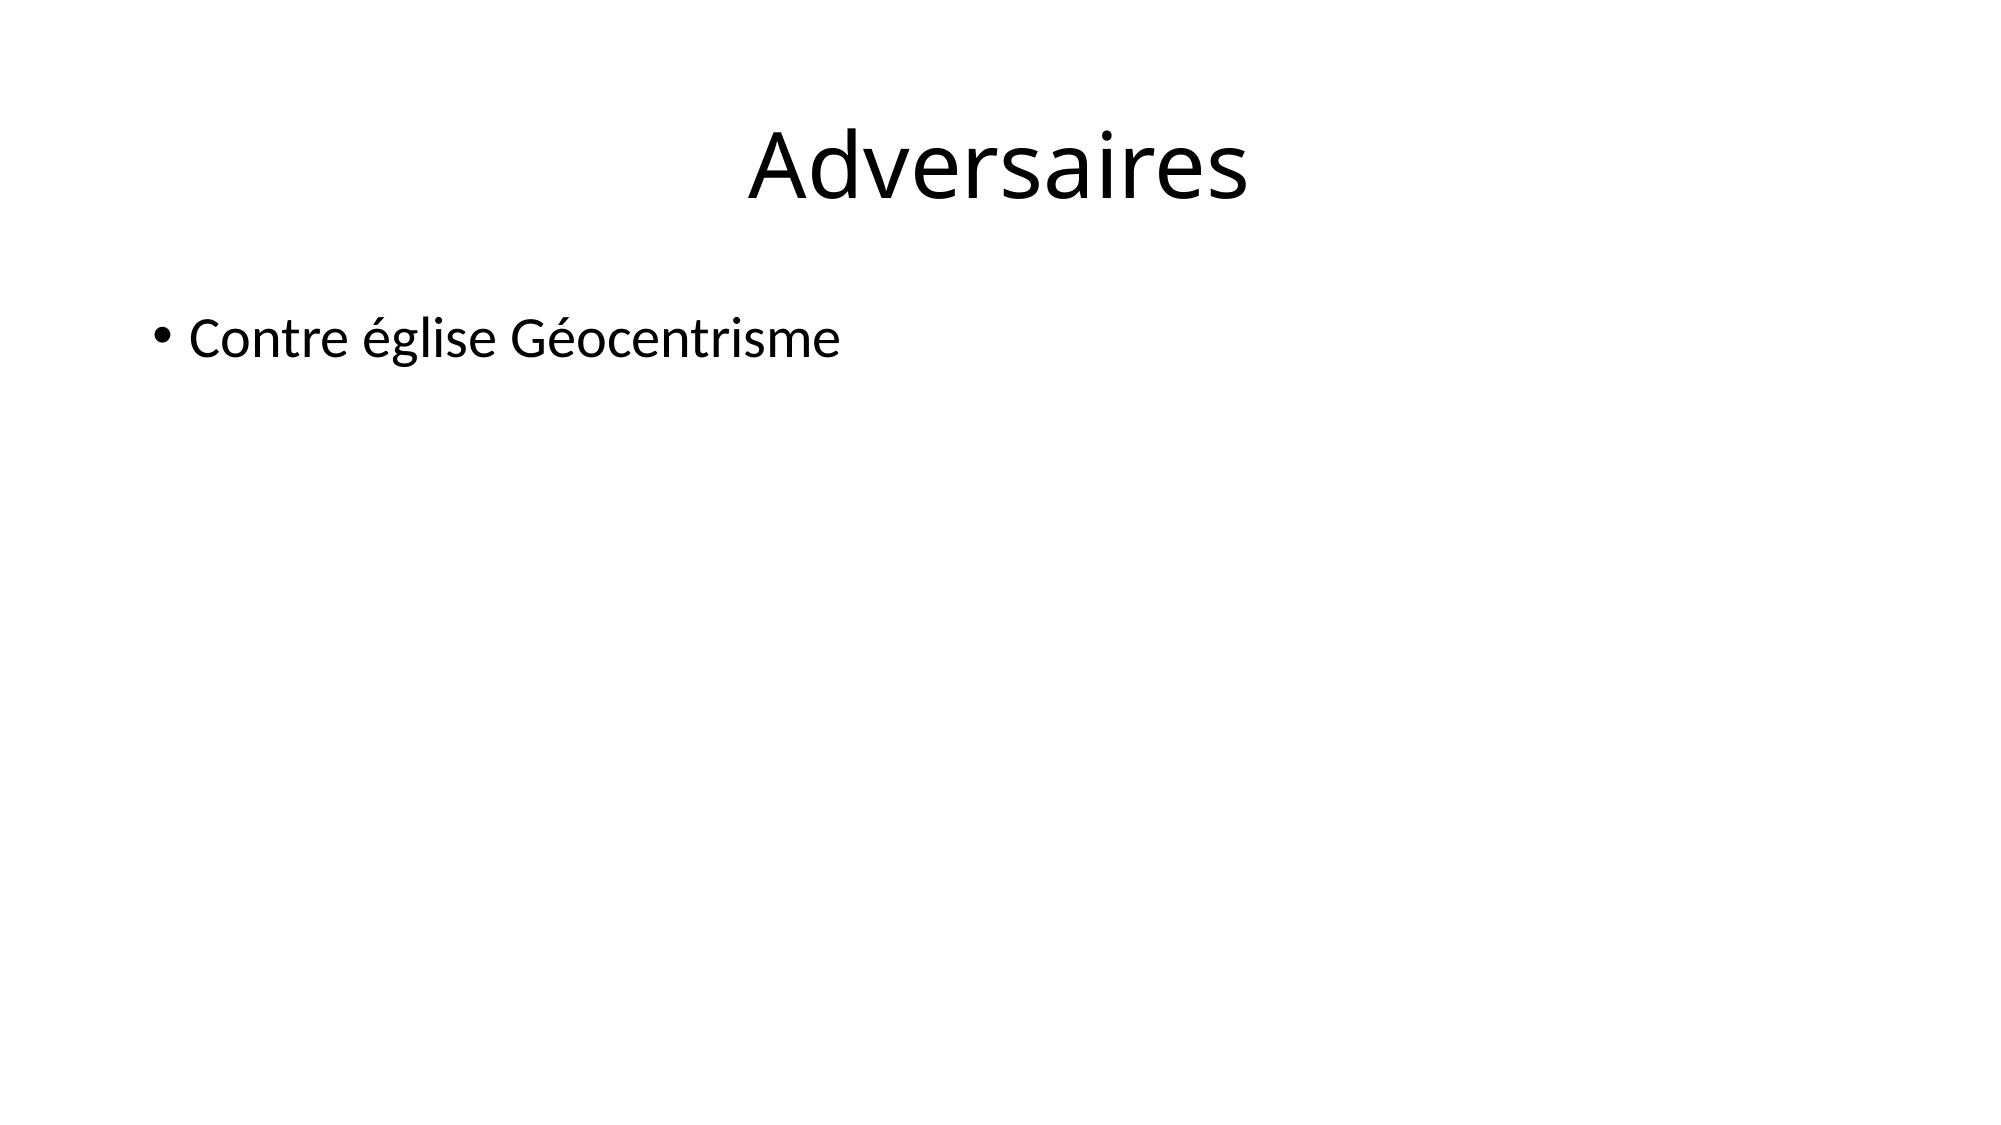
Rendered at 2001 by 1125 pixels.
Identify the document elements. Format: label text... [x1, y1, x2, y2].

list Contre église Géocentrisme [137, 299, 1863, 1014]
title Adversaires [137, 59, 1863, 278]
